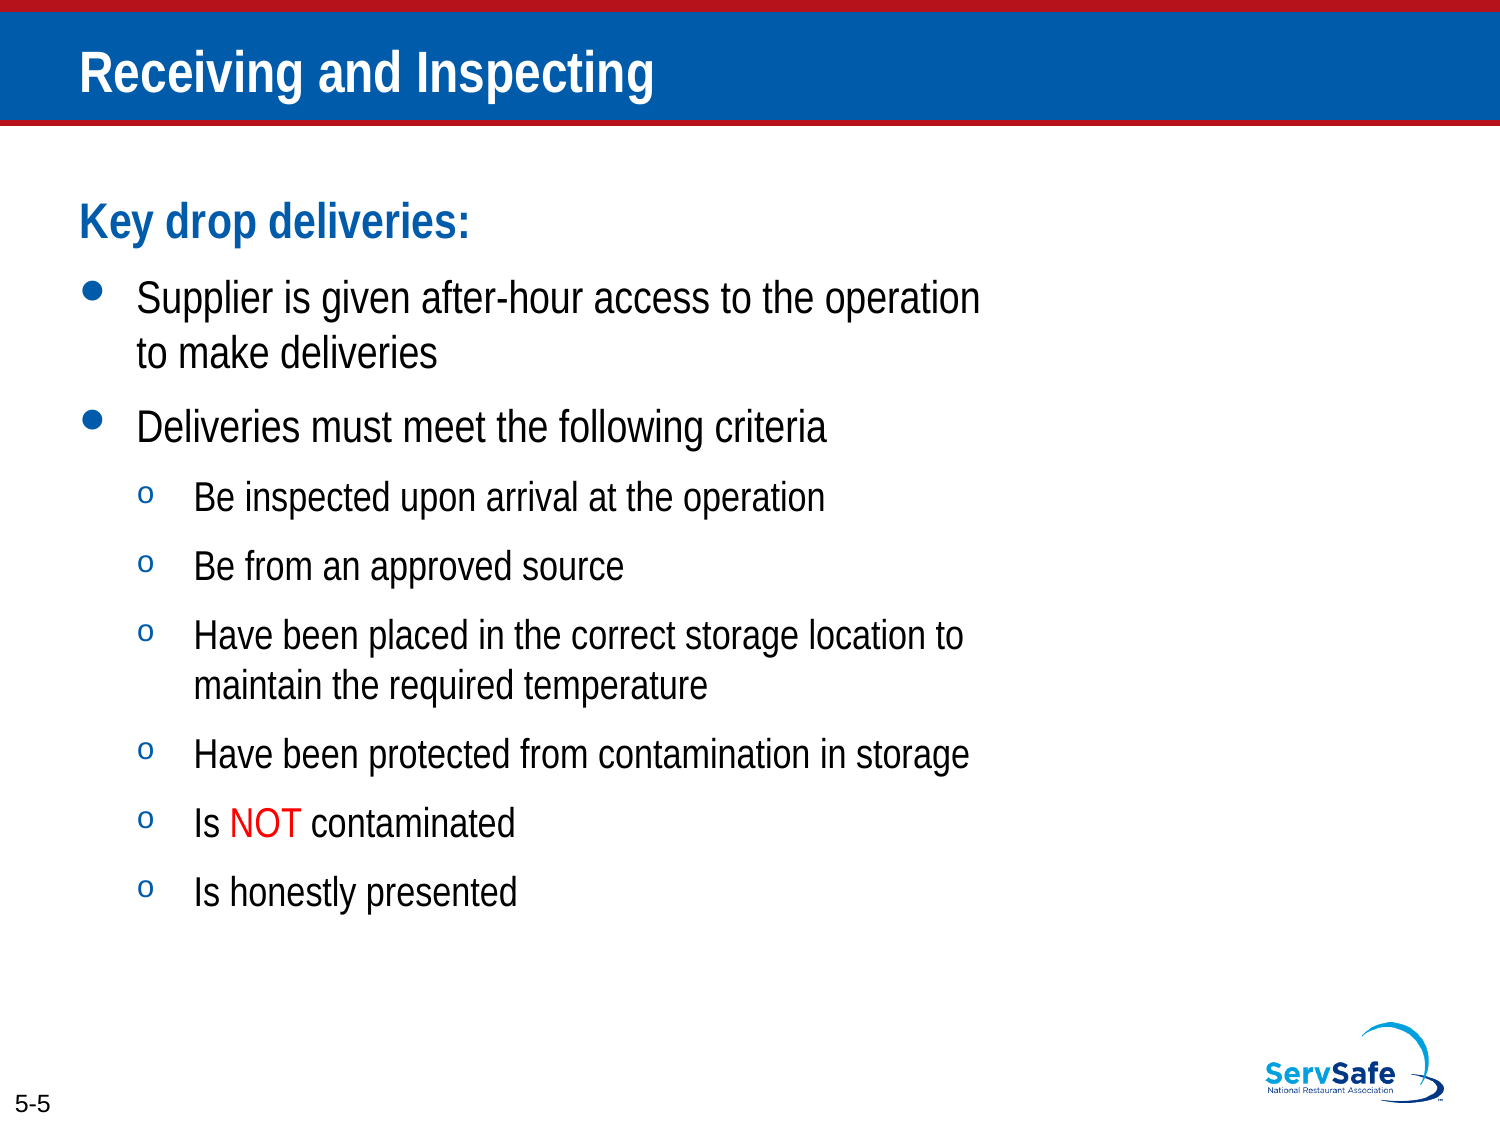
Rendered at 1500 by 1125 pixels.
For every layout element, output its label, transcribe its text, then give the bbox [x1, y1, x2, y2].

title Receiving and Inspecting [64, 26, 1428, 112]
list Key drop deliveries: Supplier is given after-hour access to the operation to make deliveries Deliveries must meet the following criteria Be inspected upon arrival at the operation Be from an approved source Have been placed in the correct storage location to maintain the required temperature Have been protected from contamination in storage Is NOT contaminated Is honestly presented [64, 187, 1100, 959]
text_box 5-5 [0, 1080, 94, 1125]
picture [1265, 1022, 1444, 1103]
picture [0, 12, 1500, 120]
